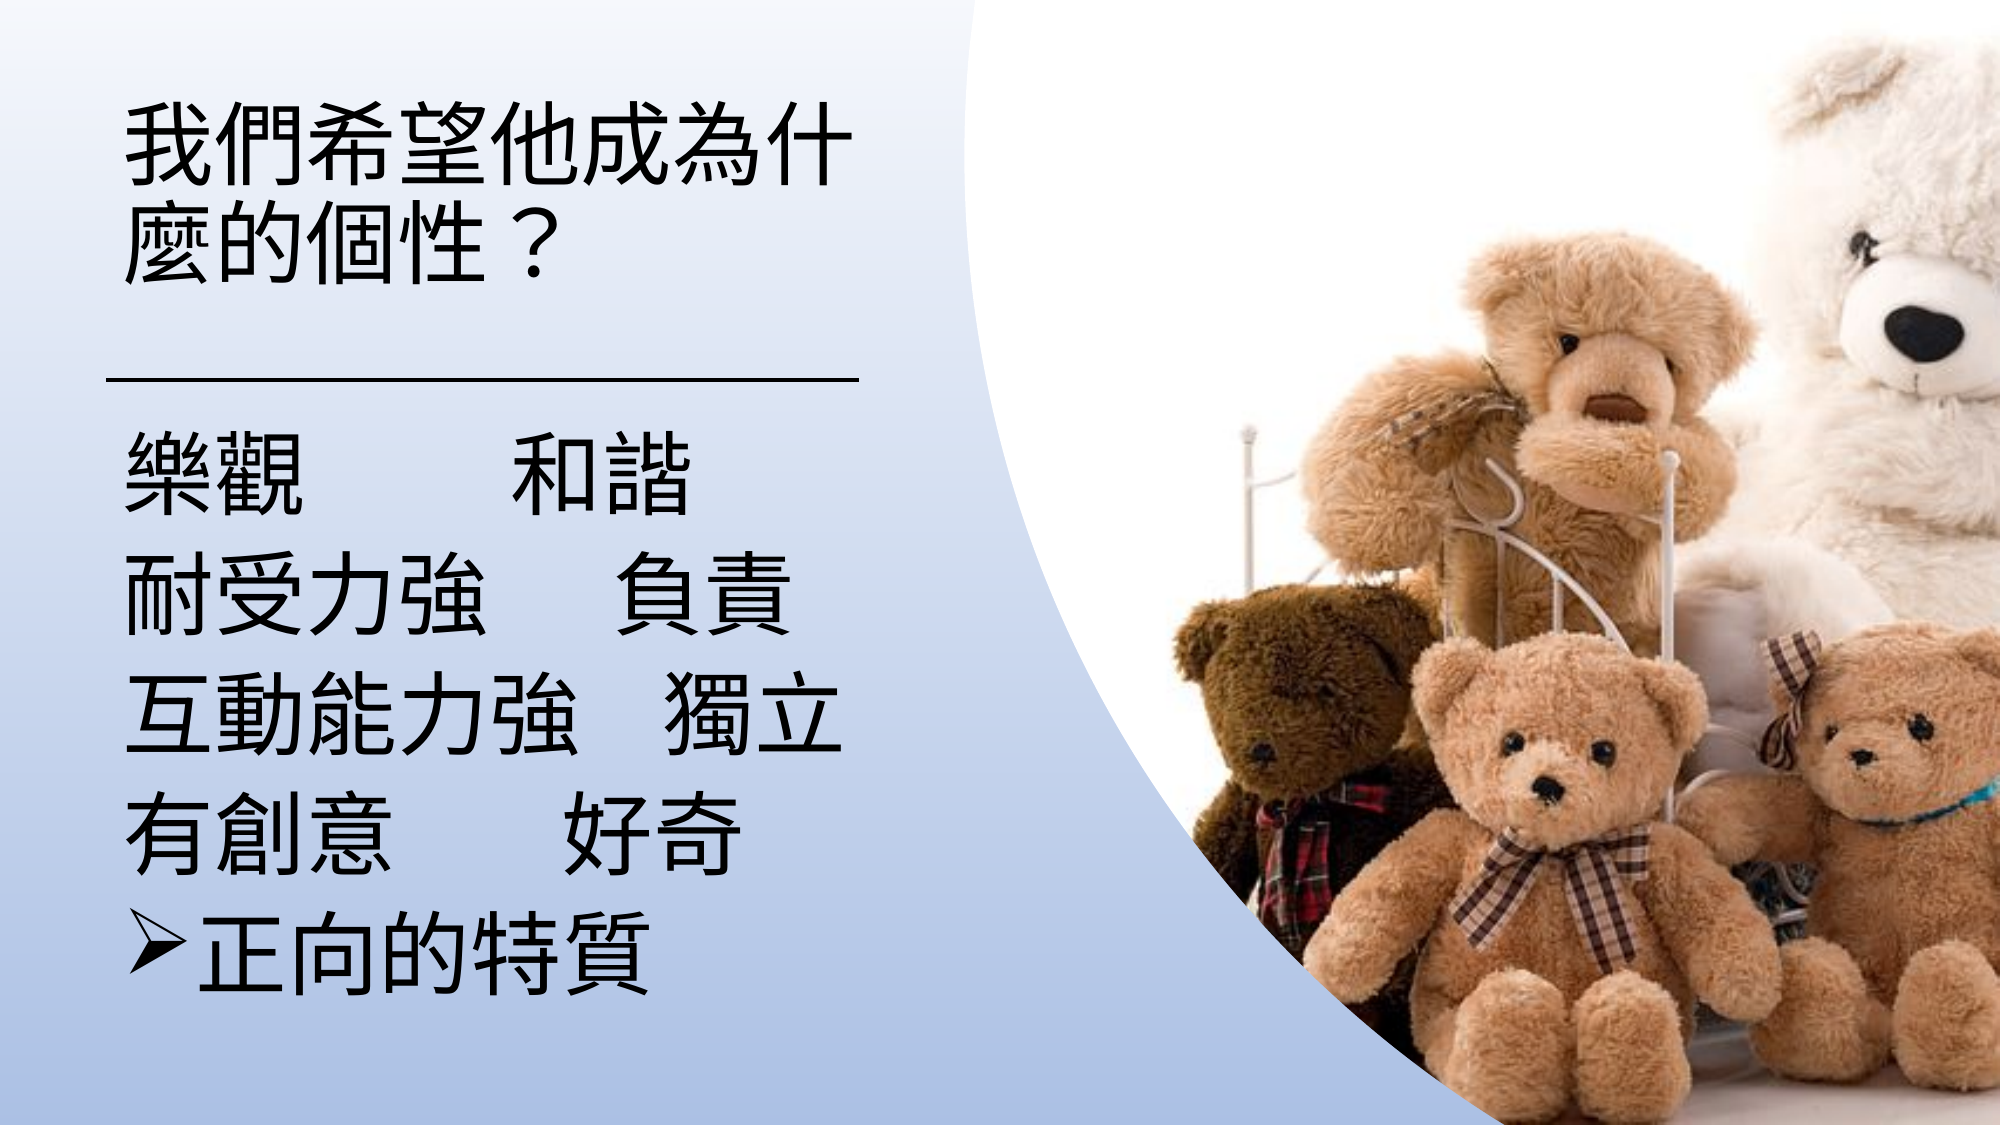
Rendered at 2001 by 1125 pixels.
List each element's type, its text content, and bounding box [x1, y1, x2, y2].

title 我們希望他成為什麼的個性？ [107, 59, 948, 338]
picture [964, 0, 2000, 1125]
list 樂觀 和諧 耐受力強 負責 互動能力強 獨立 有創意 好奇 正向的特質 [107, 422, 964, 991]
